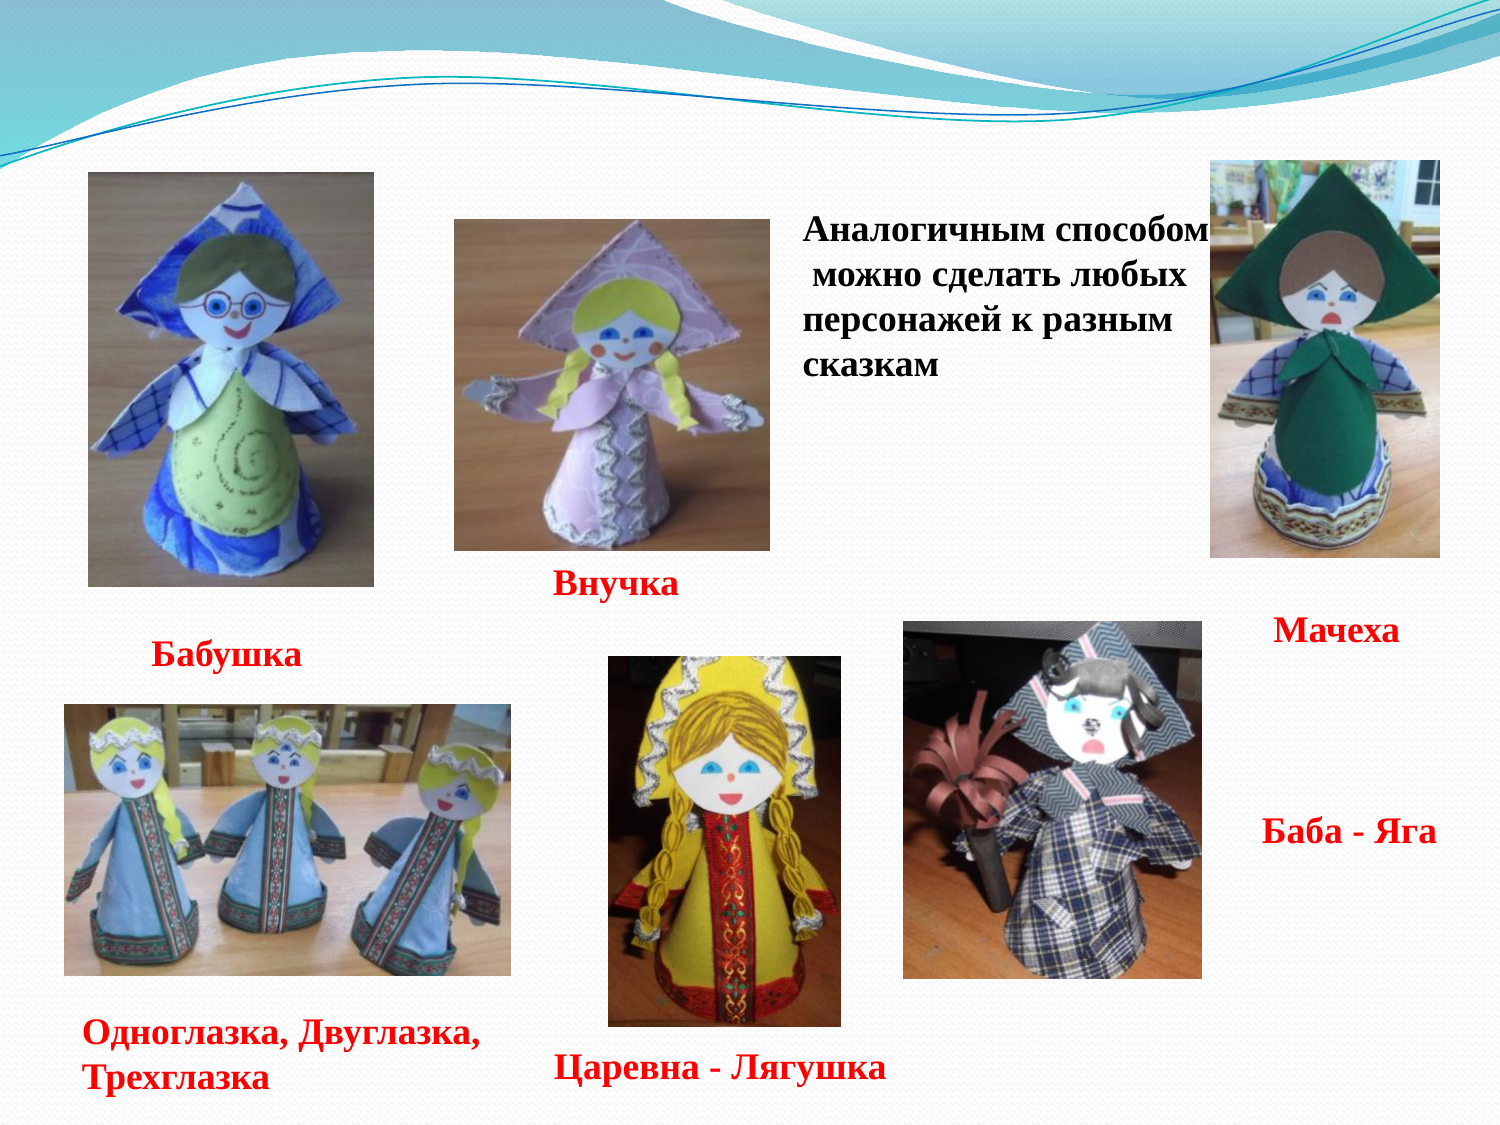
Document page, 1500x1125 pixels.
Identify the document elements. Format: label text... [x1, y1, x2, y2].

text_box Баба - Яга [1247, 798, 1452, 859]
picture [88, 172, 374, 587]
picture [1210, 160, 1441, 559]
picture [64, 703, 511, 977]
text_box Одноглазка, Двуглазка, Трехглазка [67, 999, 506, 1105]
picture [454, 219, 771, 551]
text_box Мачеха [1258, 597, 1425, 658]
text_box Царевна - Лягушка [539, 1034, 902, 1095]
picture [607, 656, 842, 1027]
text_box Бабушка [136, 621, 327, 682]
picture [903, 621, 1202, 979]
text_box Аналогичным способом можно сделать любых персонажей к разным сказкам [787, 196, 1203, 391]
text_box Внучка [538, 564, 695, 611]
